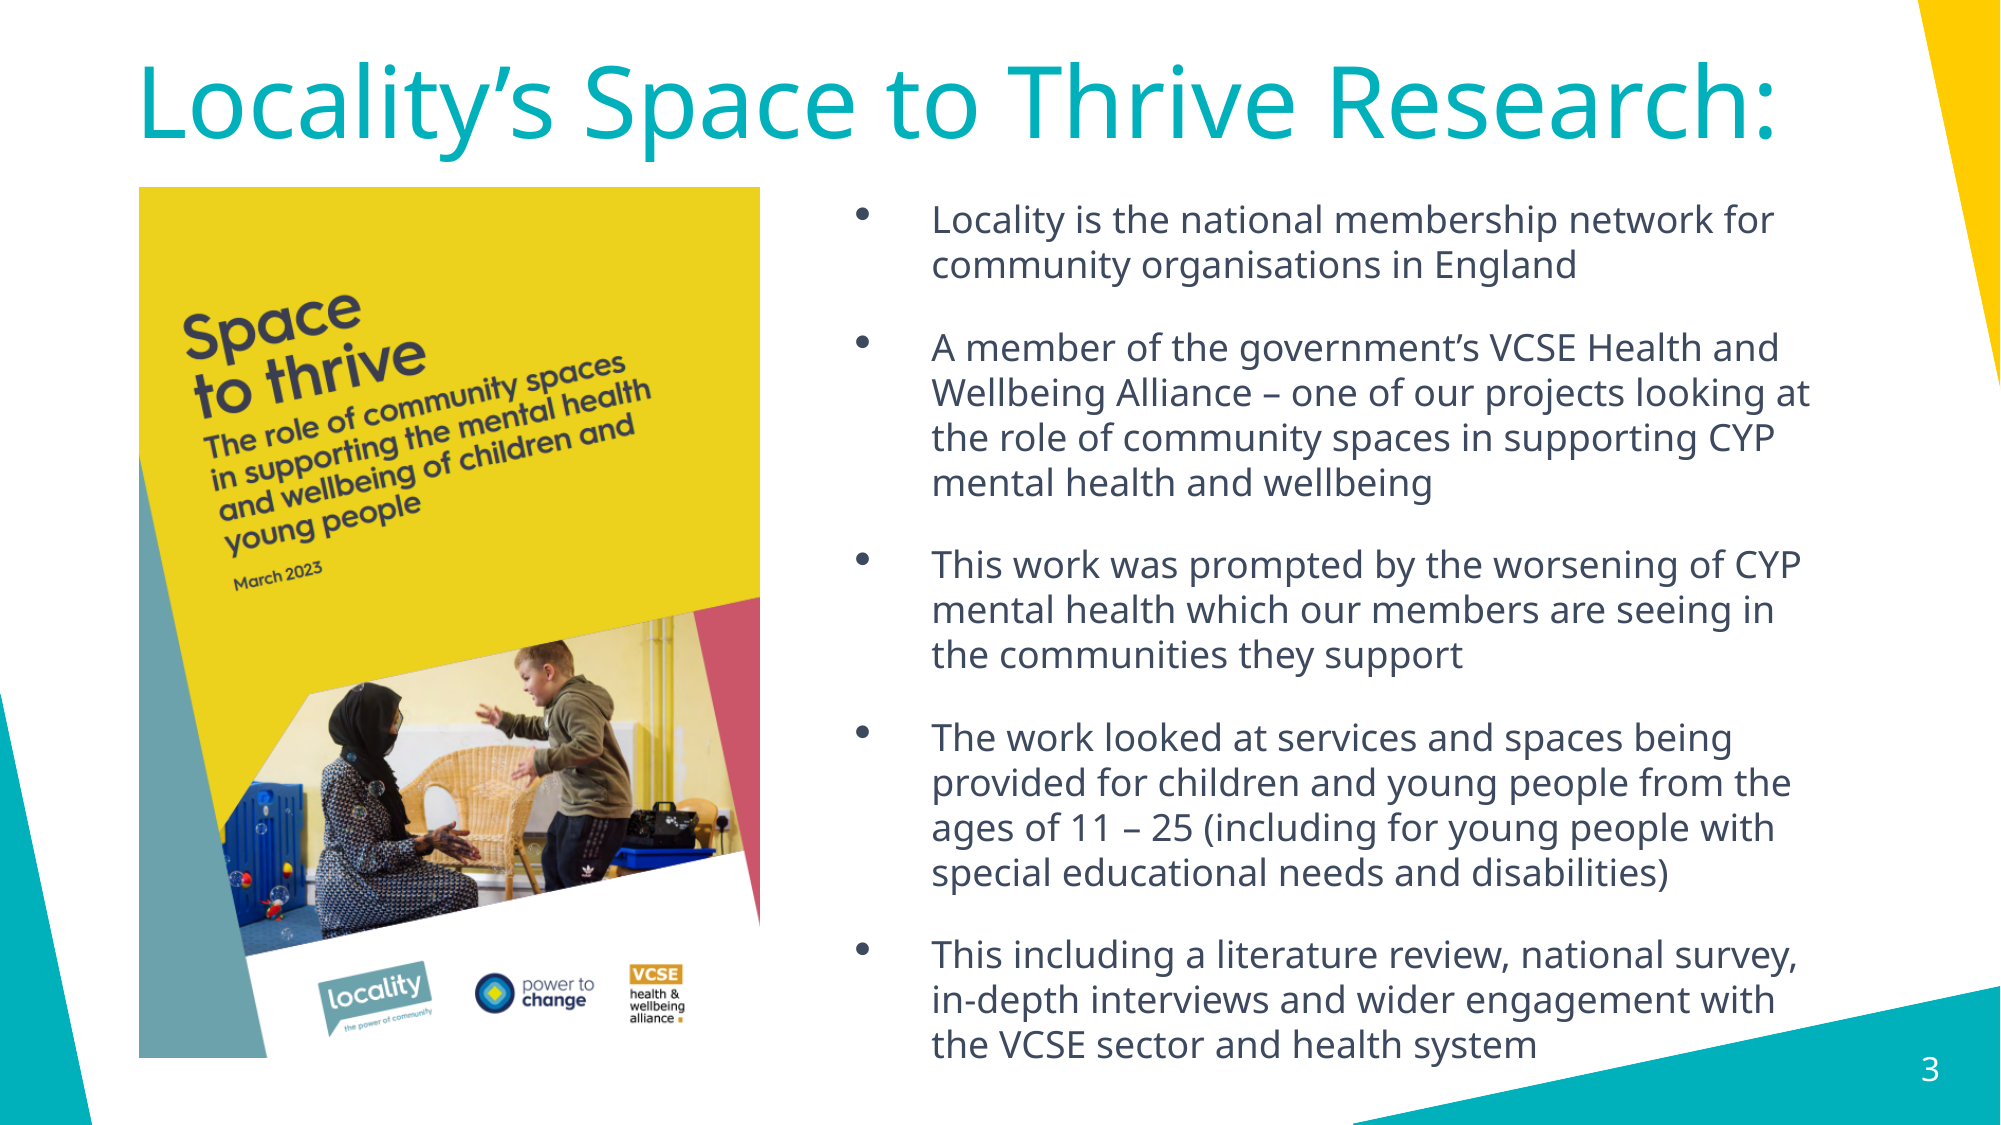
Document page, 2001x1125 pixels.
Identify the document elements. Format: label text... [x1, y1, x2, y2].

title Locality’s Space to Thrive Research: [133, 38, 1867, 150]
subtitle Locality is the national membership network for community organisations in England A member of the government’s VCSE Health and Wellbeing Alliance – one of our projects looking at the role of community spaces in supporting CYP mental health and wellbeing This work was prompted by the worsening of CYP mental health which our members are seeing in the communities they support The work looked at services and spaces being provided for children and young people from the ages of 11 – 25 (including for young people with special educational needs and disabilities) This including a literature review, national survey, in-depth interviews and wider engagement with the VCSE sector and health system [856, 196, 1844, 1058]
slide_number 3 [1792, 1047, 1941, 1125]
picture [0, 0, 2001, 1125]
